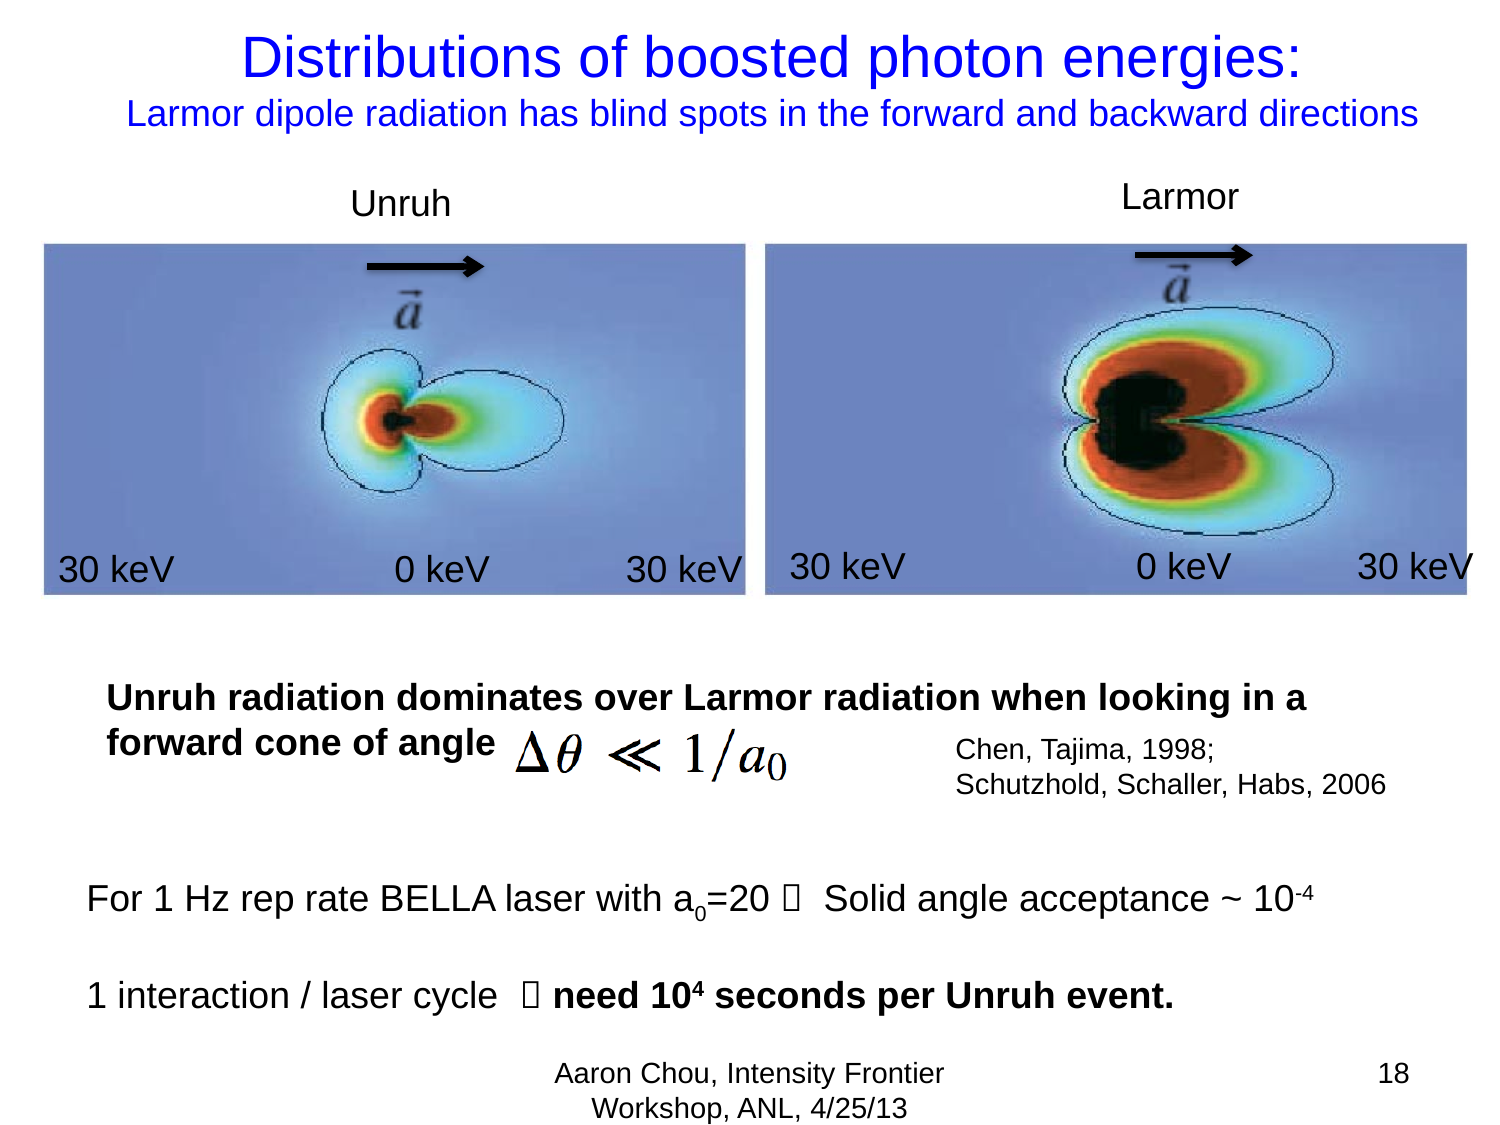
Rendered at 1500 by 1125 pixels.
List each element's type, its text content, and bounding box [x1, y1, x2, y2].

picture [0, 219, 1495, 640]
text_box Larmor [1106, 164, 1255, 218]
text_box Unruh [335, 171, 467, 218]
picture [512, 722, 795, 787]
footer Aaron Chou, Intensity Frontier Workshop, ANL, 4/25/13 [512, 1046, 988, 1125]
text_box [1156, 252, 1199, 312]
text_box Chen, Tajima, 1998; Schutzhold, Schaller, Habs, 2006 [940, 722, 1403, 843]
title Distributions of boosted photon energies: Larmor dipole radiation has blind spots in the forward and backward directions [50, 39, 1495, 115]
slide_number 18 [1074, 1046, 1426, 1125]
text_box Unruh radiation dominates over Larmor radiation when looking in a forward cone of angle [91, 665, 1451, 895]
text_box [388, 278, 431, 338]
text_box For 1 Hz rep rate BELLA laser with a0=20  Solid angle acceptance ~ 10-4 1 interaction / laser cycle  need 104 seconds per Unruh event. [71, 867, 1330, 1023]
